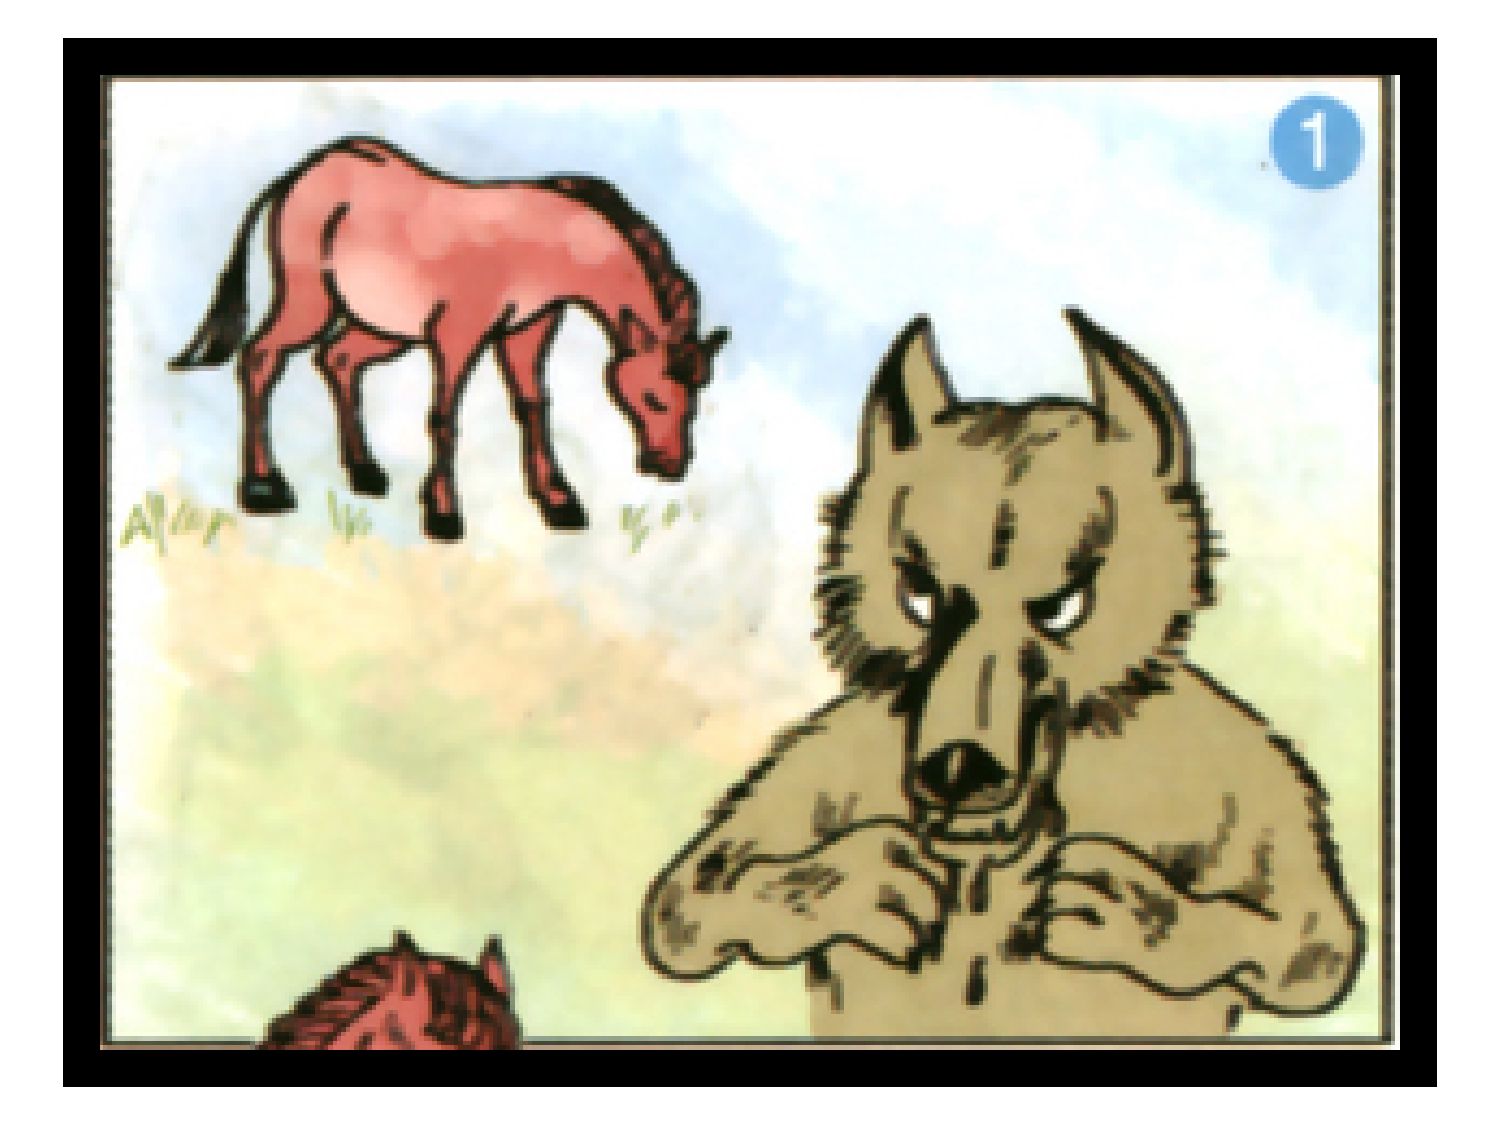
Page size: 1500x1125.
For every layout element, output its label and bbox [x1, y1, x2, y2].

picture [99, 74, 1401, 1051]
